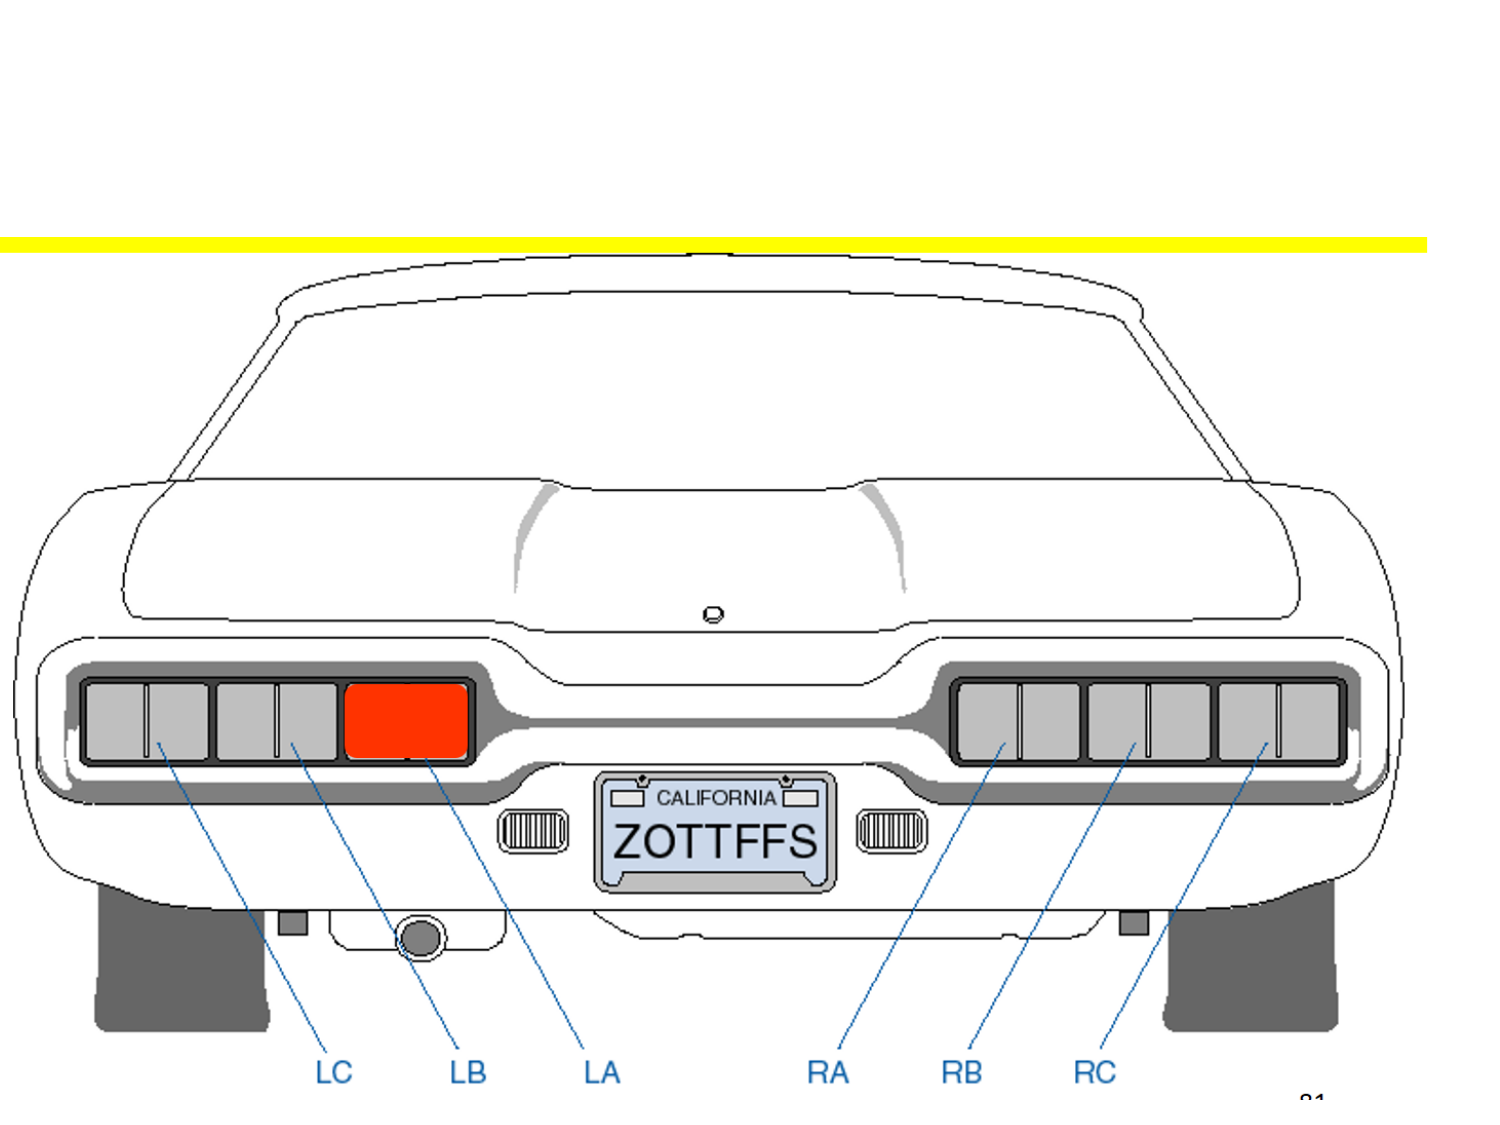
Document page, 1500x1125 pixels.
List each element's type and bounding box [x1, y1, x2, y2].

picture [0, 237, 1428, 1101]
